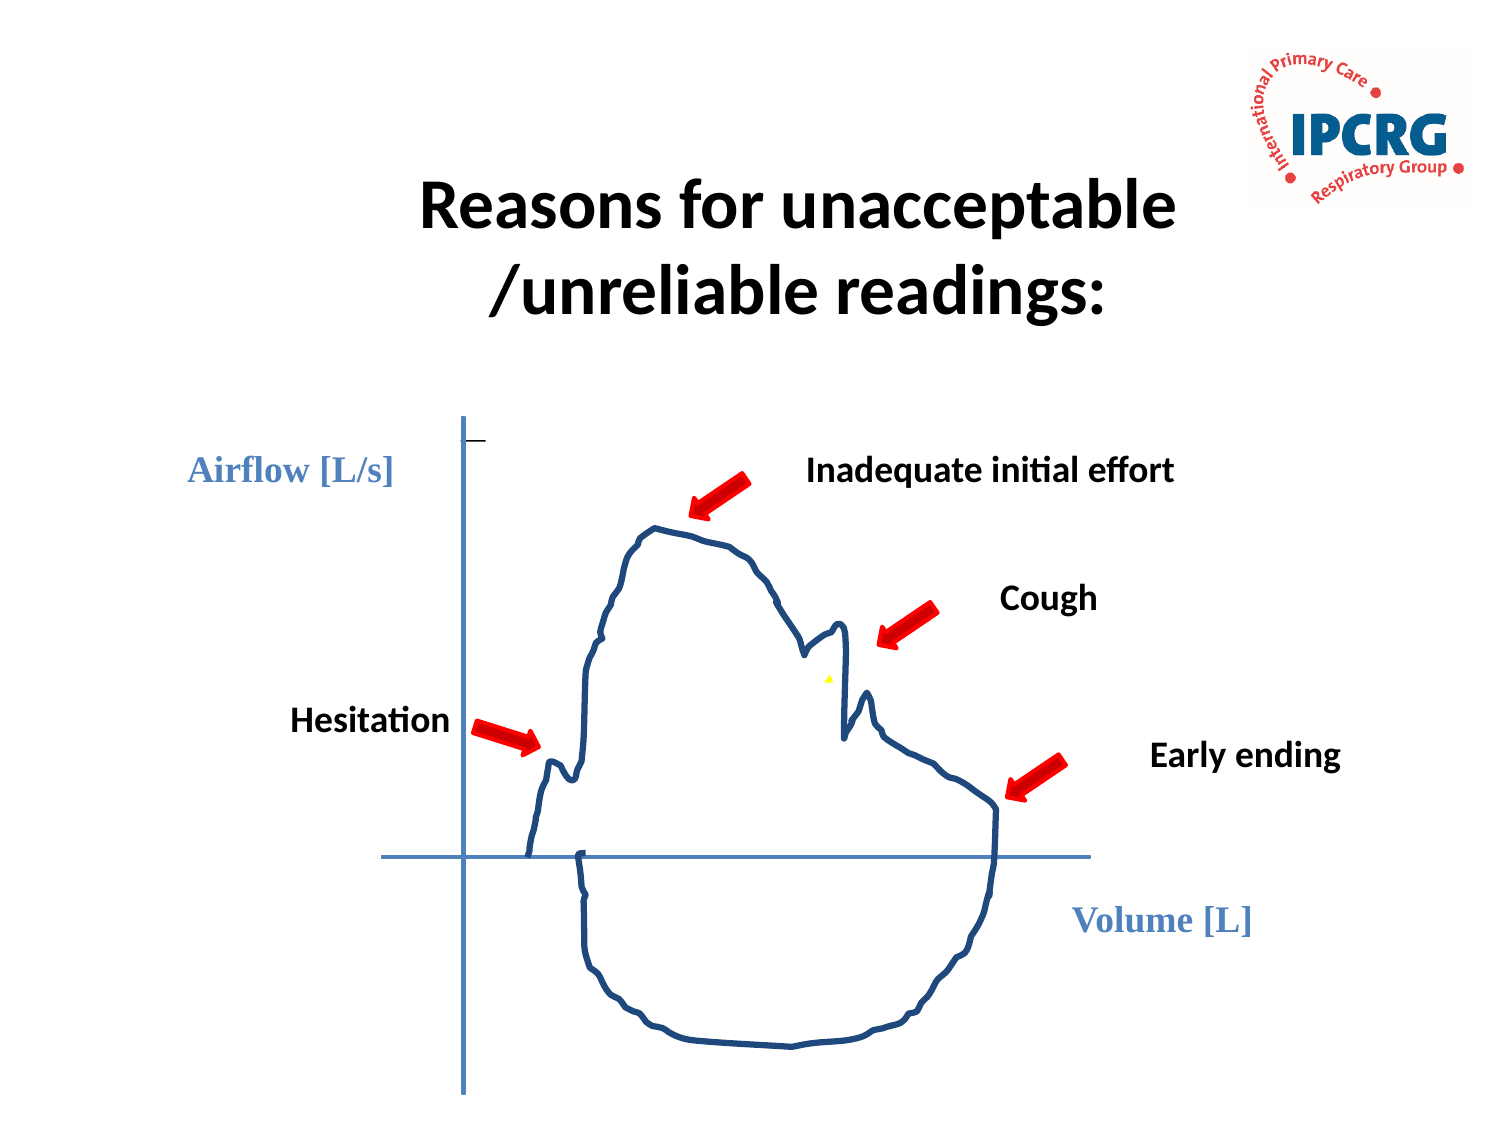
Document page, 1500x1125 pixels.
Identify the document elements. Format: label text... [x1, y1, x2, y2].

text_box [461, 416, 465, 687]
text_box [688, 471, 752, 522]
text_box [995, 855, 1090, 859]
text_box [461, 748, 465, 855]
text_box Volume [L] [1056, 888, 1278, 948]
text_box Inadequate initial effort [791, 437, 1191, 497]
text_box Hesitation [275, 687, 466, 748]
text_box Airflow [L/s] [172, 437, 420, 497]
text_box Early ending [1135, 722, 1356, 783]
text_box [471, 718, 541, 758]
picture [1246, 49, 1470, 207]
title Reasons for unacceptable /unreliable readings: [291, 149, 1307, 337]
text_box [461, 859, 465, 1095]
text_box [876, 600, 940, 651]
text_box [526, 527, 997, 1048]
text_box Cough [985, 566, 1113, 626]
text_box [381, 855, 577, 859]
text_box [1004, 752, 1068, 803]
